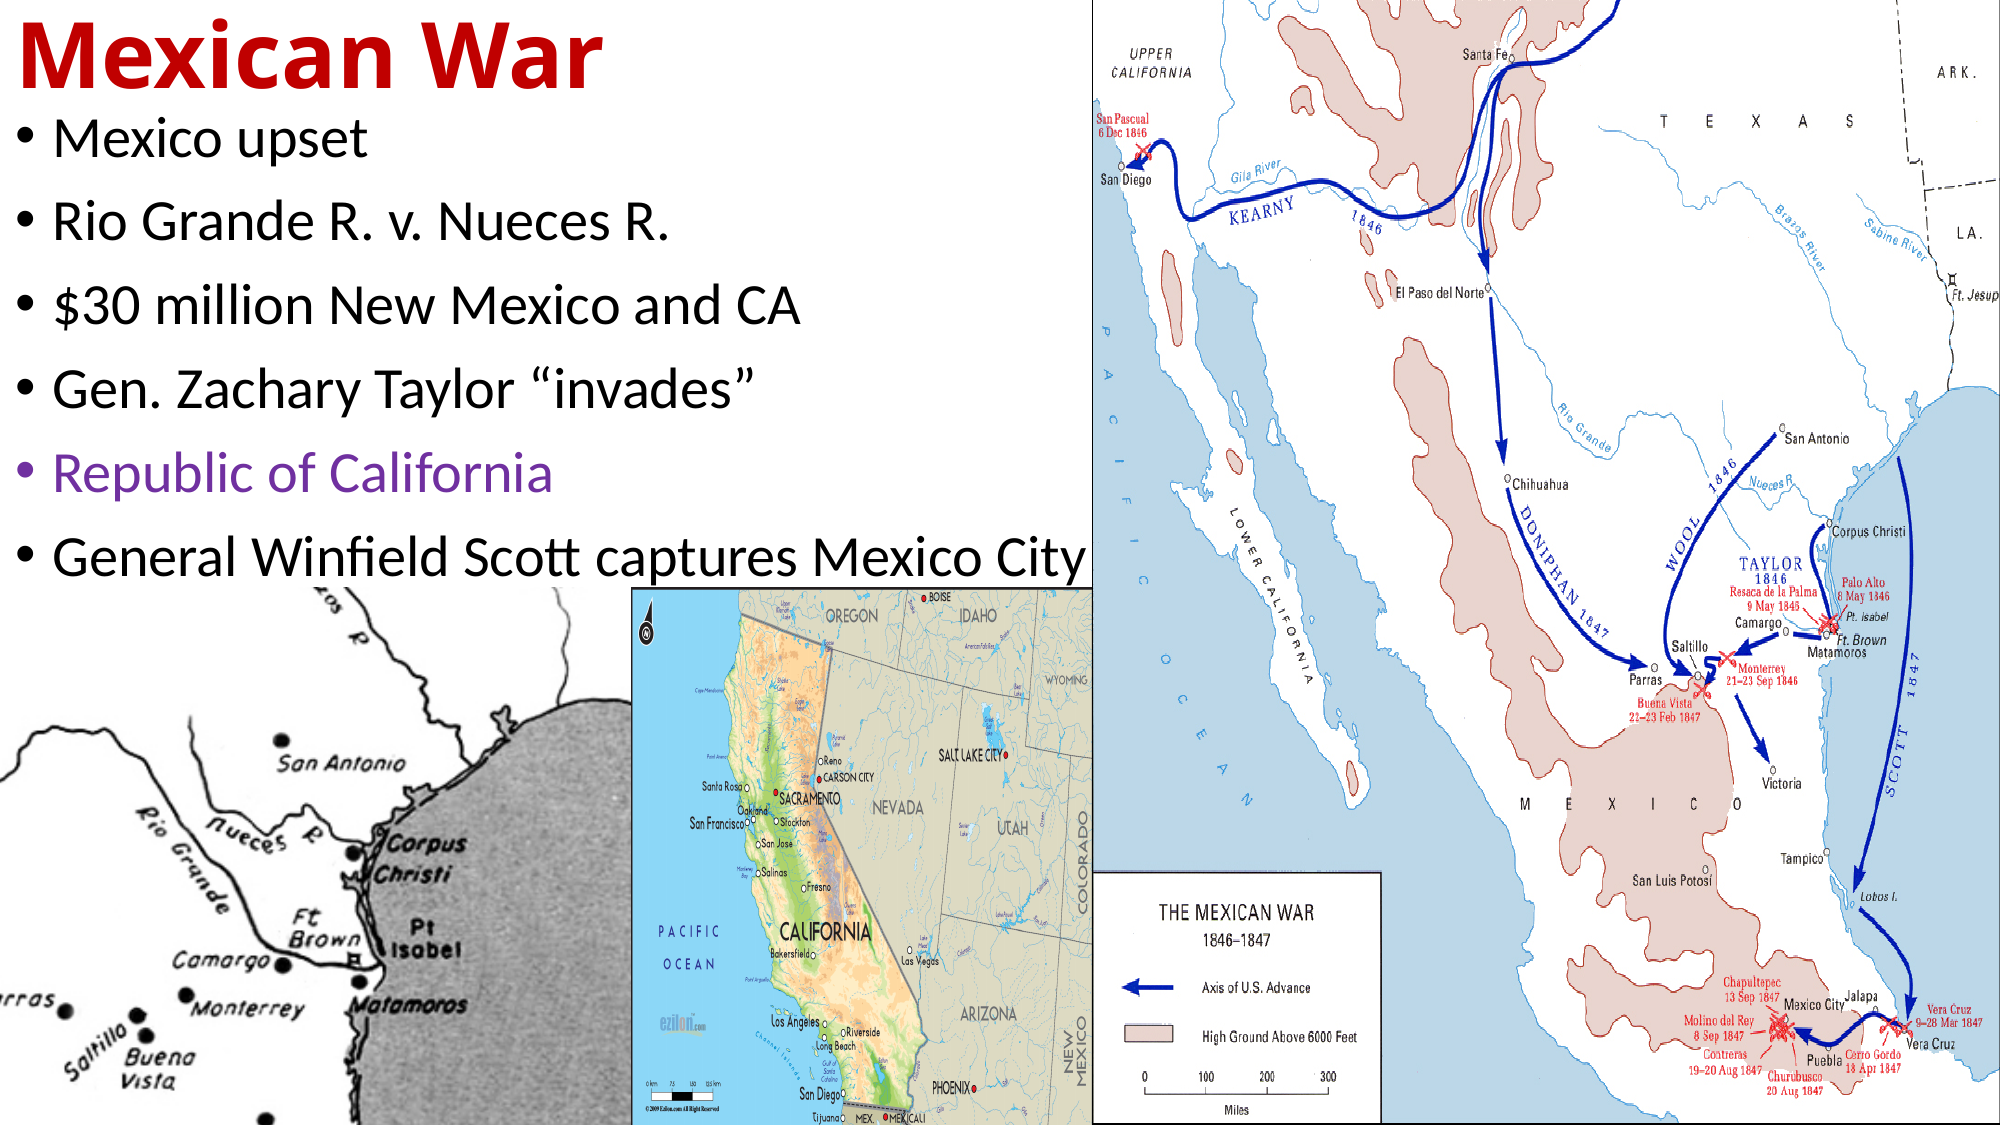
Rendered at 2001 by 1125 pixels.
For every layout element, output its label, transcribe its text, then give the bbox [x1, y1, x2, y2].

list Mexico upset Rio Grande R. v. Nueces R. $30 million New Mexico and CA Gen. Zachary Taylor “invades” Republic of California General Winfield Scott captures Mexico City [0, 99, 1092, 587]
title Mexican War [0, 0, 1092, 99]
picture [0, 0, 2000, 1125]
